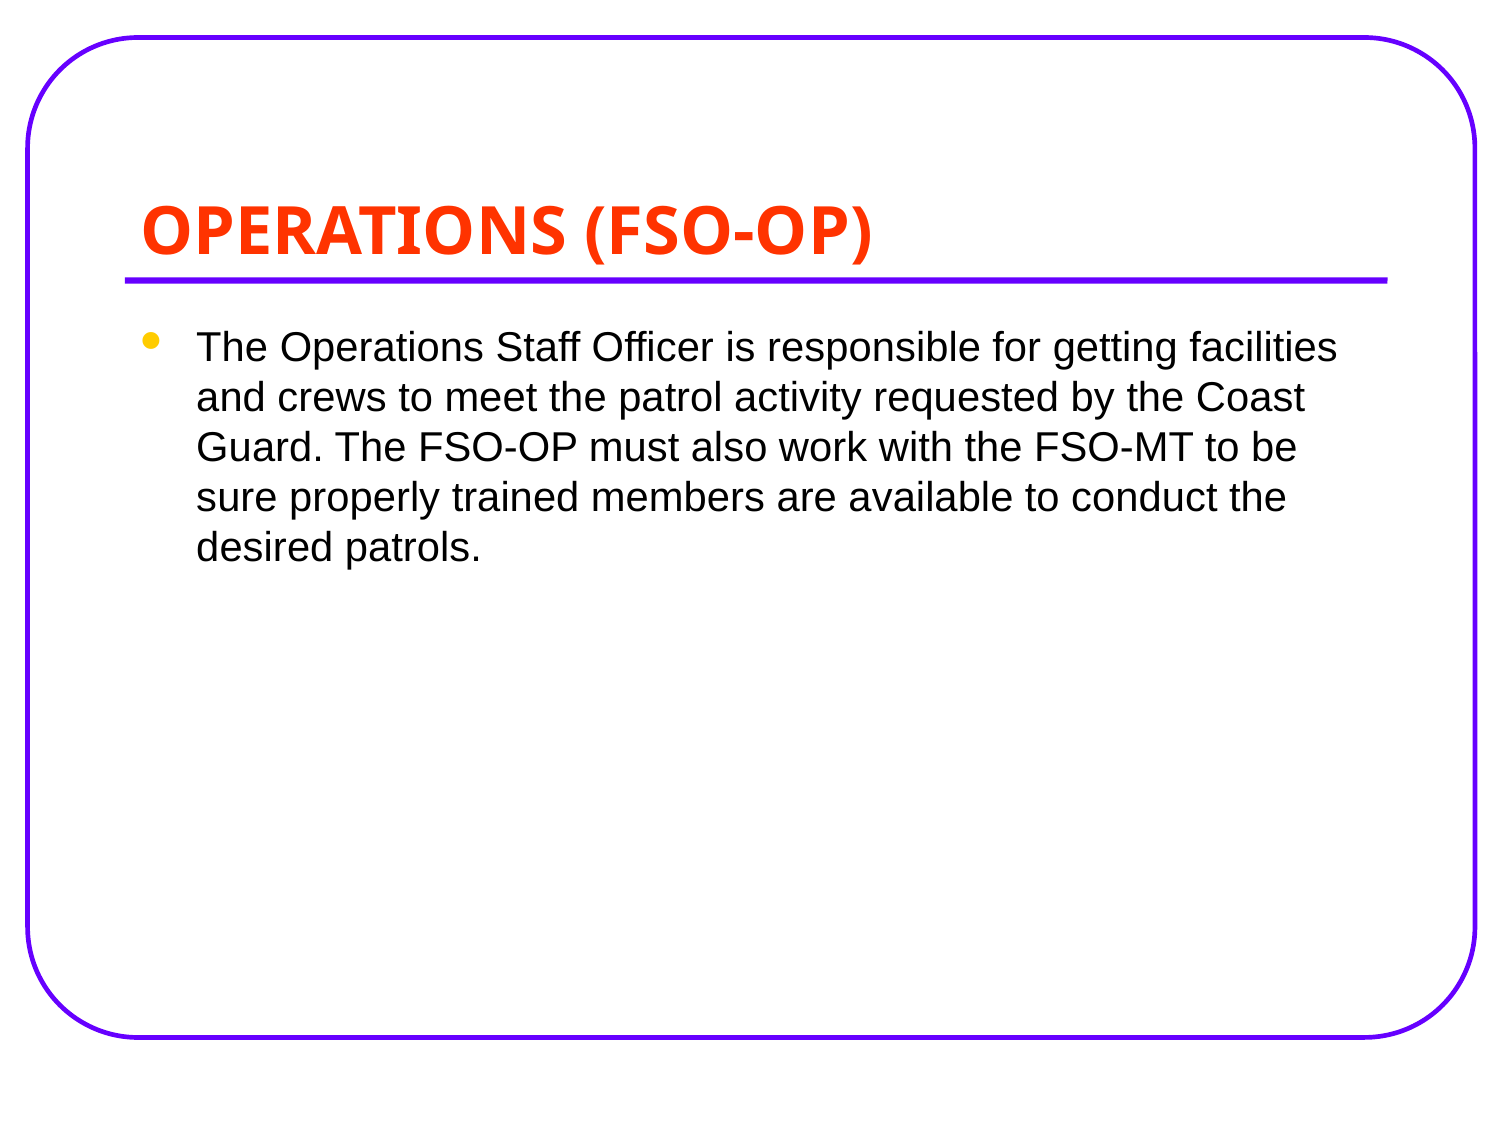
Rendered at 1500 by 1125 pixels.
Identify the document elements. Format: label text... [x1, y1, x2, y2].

title OPERATIONS (FSO-OP) [124, 87, 1388, 276]
list The Operations Staff Officer is responsible for getting facilities and crews to meet the patrol activity requested by the Coast Guard. The FSO-OP must also work with the FSO-MT to be sure properly trained members are available to conduct the desired patrols. [124, 312, 1388, 976]
